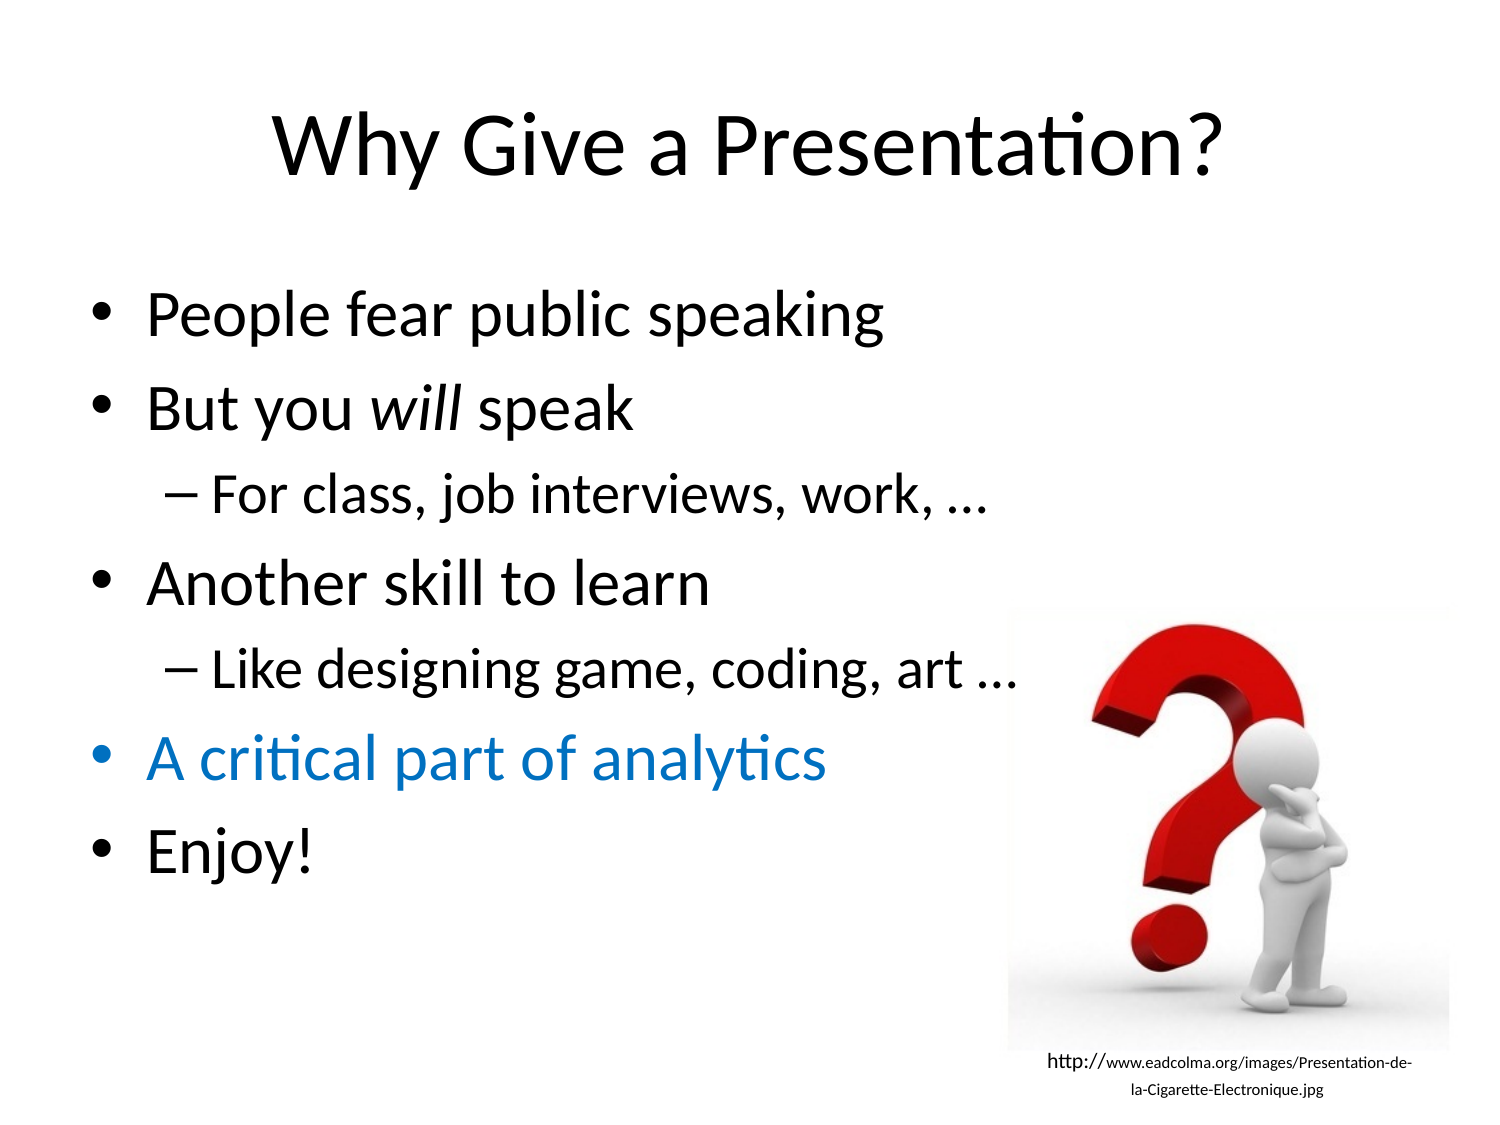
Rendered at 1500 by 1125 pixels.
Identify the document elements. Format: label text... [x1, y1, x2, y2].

text_box http://www.eadcolma.org/images/Presentation-de-la-Cigarette-Electronique.jpg [1029, 1069, 1430, 1107]
picture [999, 599, 1461, 1061]
title Why Give a Presentation? [75, 45, 1425, 233]
list People fear public speaking But you will speak For class, job interviews, work, … Another skill to learn Like designing game, coding, art … A critical part of analytics Enjoy! [75, 262, 1425, 1005]
